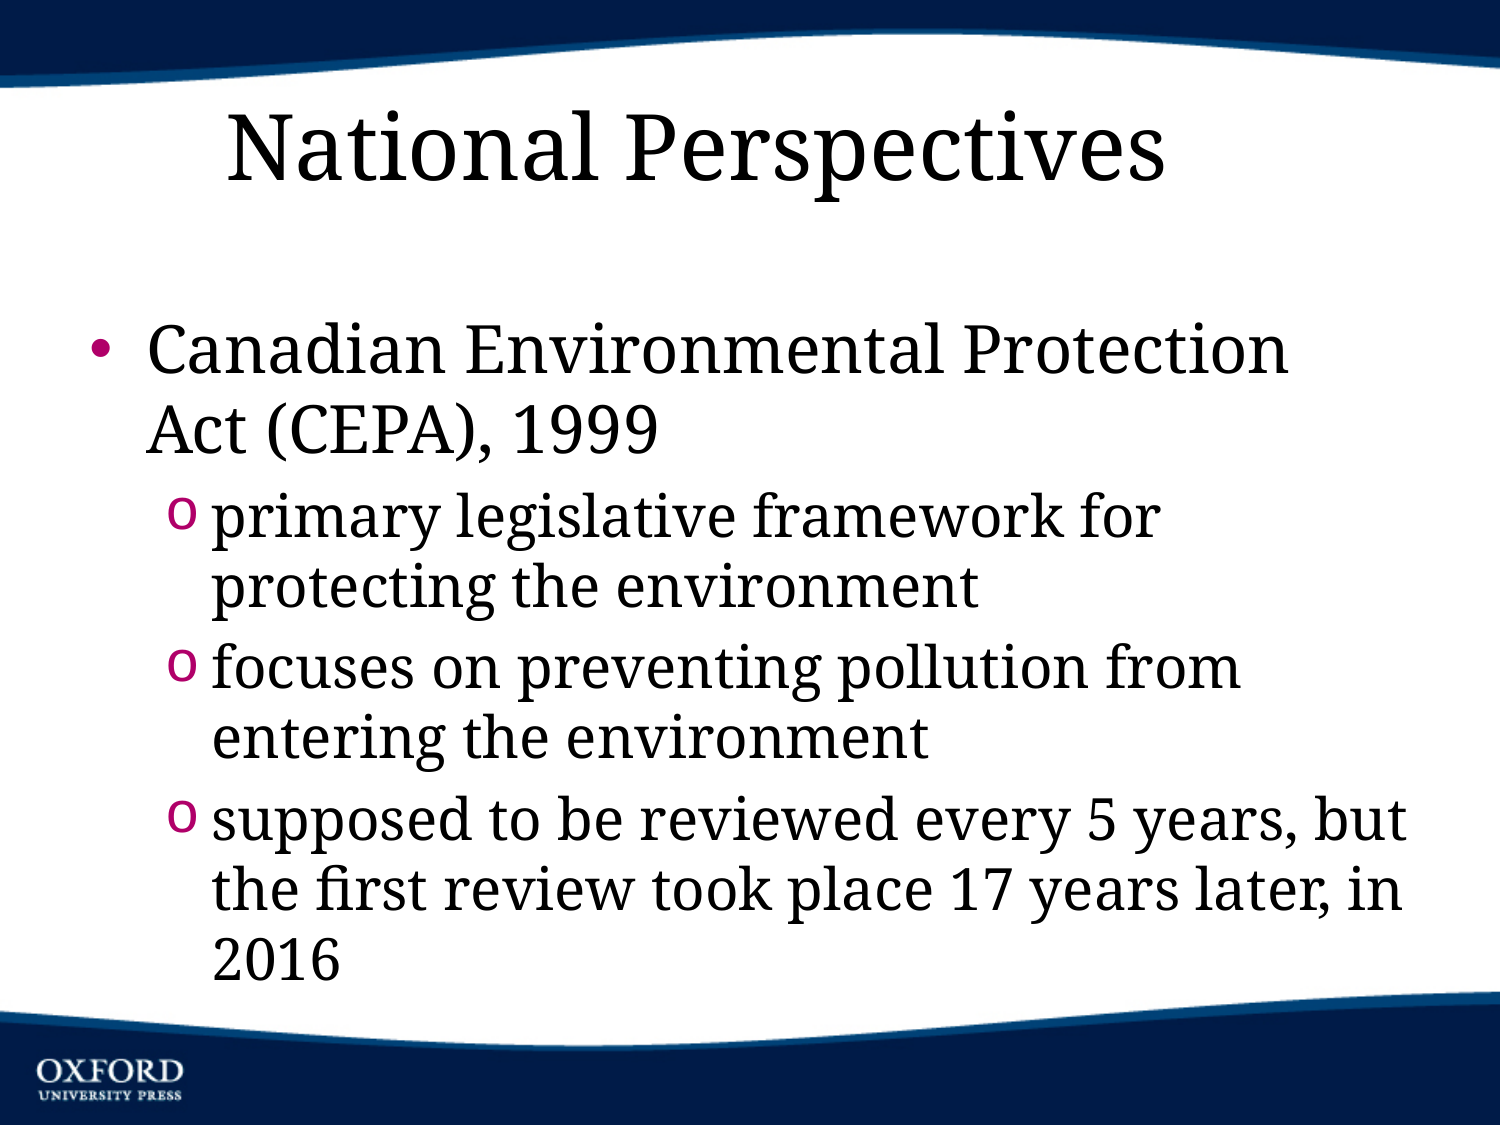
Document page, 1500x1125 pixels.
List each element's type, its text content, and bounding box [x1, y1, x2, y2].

list Canadian Environmental Protection Act (CEPA), 1999 primary legislative framework for protecting the environment focuses on preventing pollution from entering the environment supposed to be reviewed every 5 years, but the first review took place 17 years later, in 2016 [75, 299, 1425, 1043]
title National Perspectives [75, 81, 1425, 270]
picture [0, 0, 1500, 1125]
